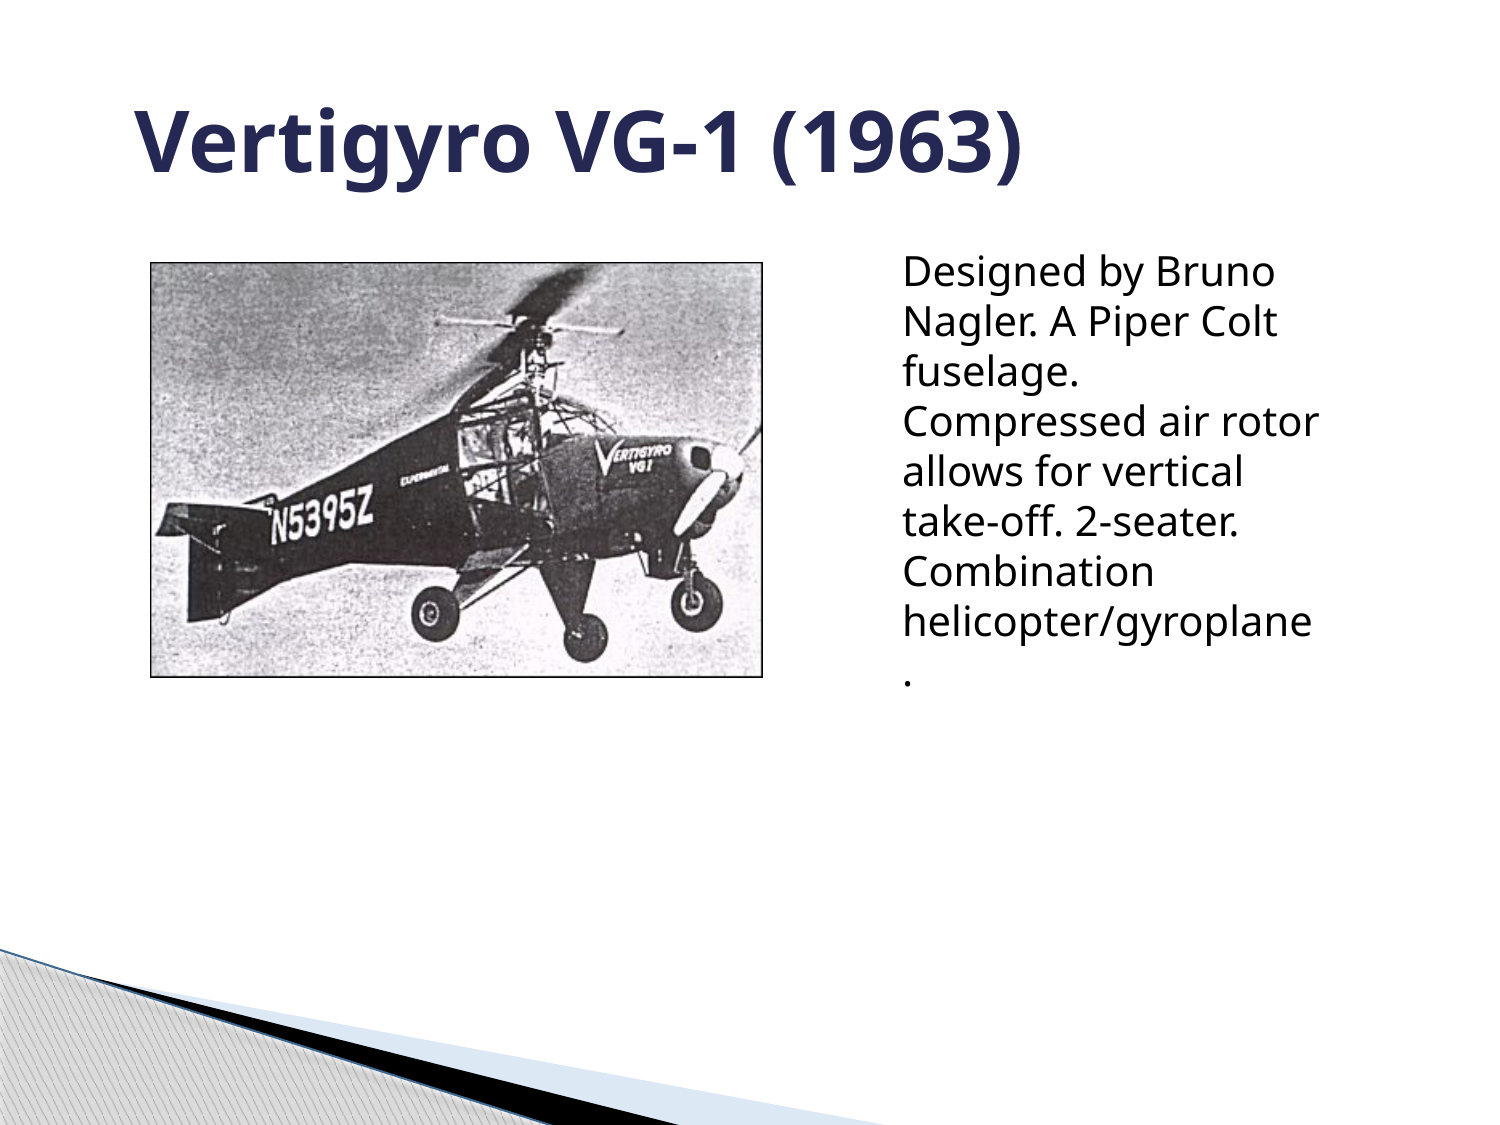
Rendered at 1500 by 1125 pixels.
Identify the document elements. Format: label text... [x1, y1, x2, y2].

text_box Designed by Bruno Nagler. A Piper Colt fuselage. Compressed air rotor allows for vertical take-off. 2-seater. Combination helicopter/gyroplane. [887, 237, 1338, 753]
picture [149, 262, 763, 678]
title Vertigyro VG-1 (1963) [75, 45, 1425, 233]
